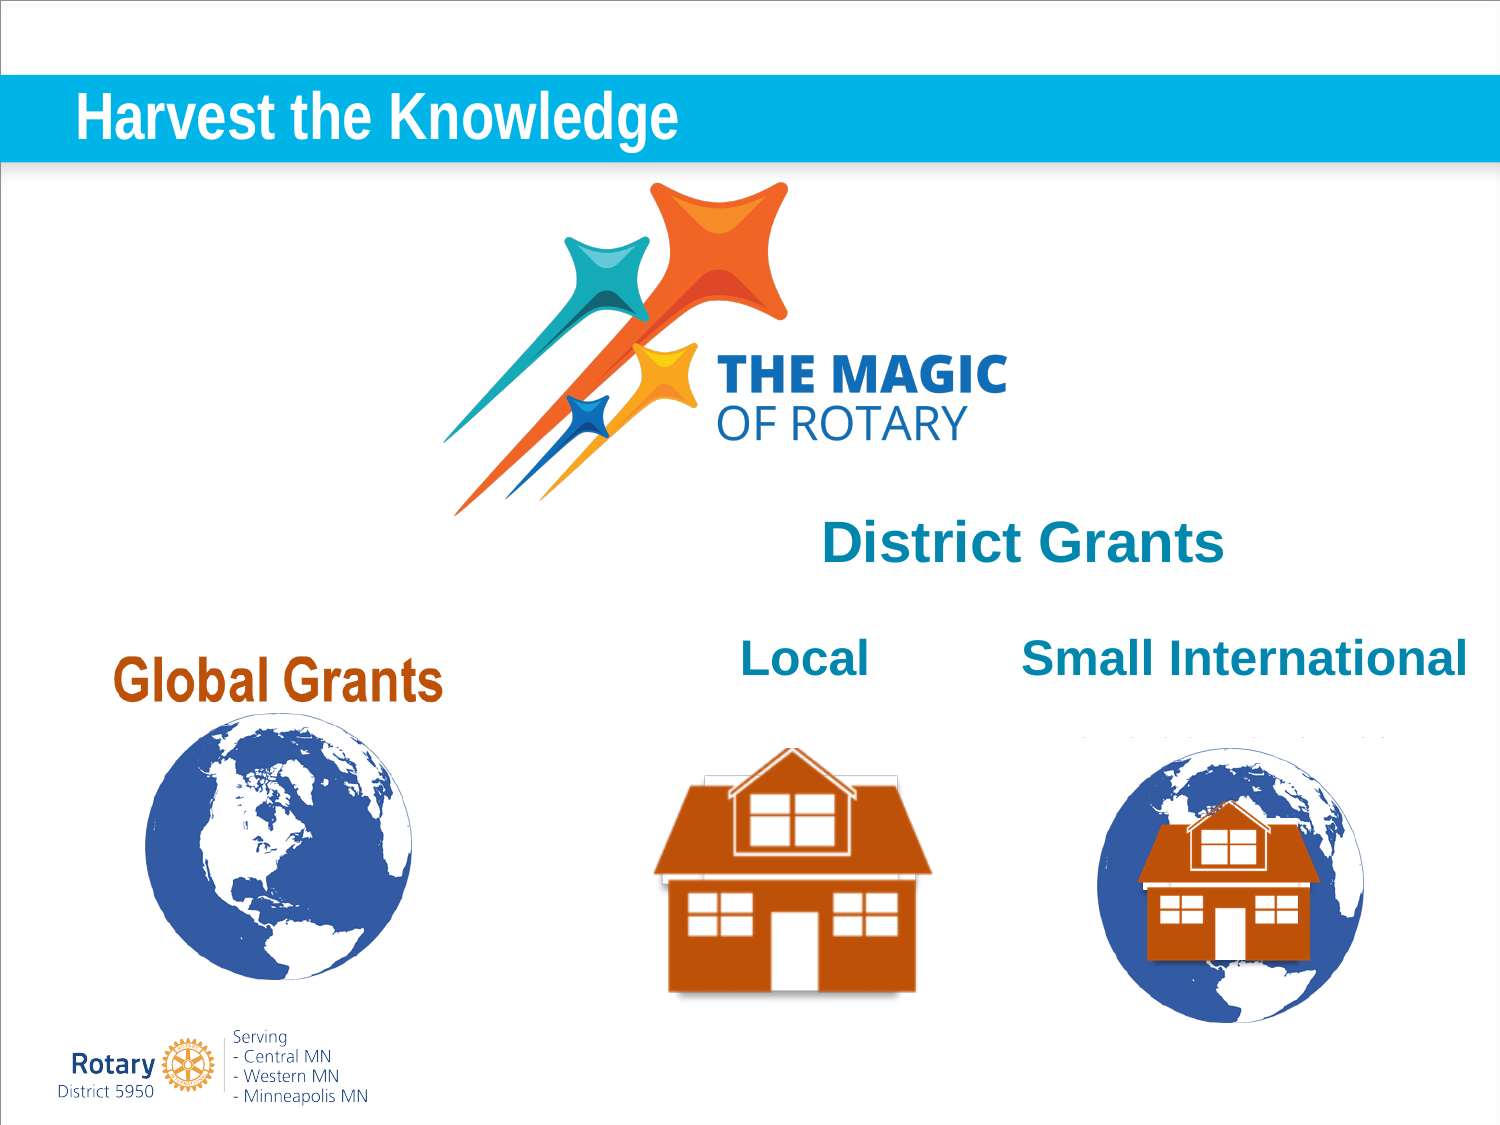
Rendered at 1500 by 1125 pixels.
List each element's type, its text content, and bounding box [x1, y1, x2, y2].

picture [443, 182, 1007, 517]
picture [24, 1025, 375, 1113]
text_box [1026, 736, 1435, 1023]
text_box Local [724, 618, 938, 693]
text_box Small International [1006, 618, 1498, 693]
title Harvest the Knowledge [75, 24, 1425, 200]
picture [74, 622, 483, 980]
picture [596, 748, 990, 1020]
text_box District Grants [806, 496, 1258, 582]
